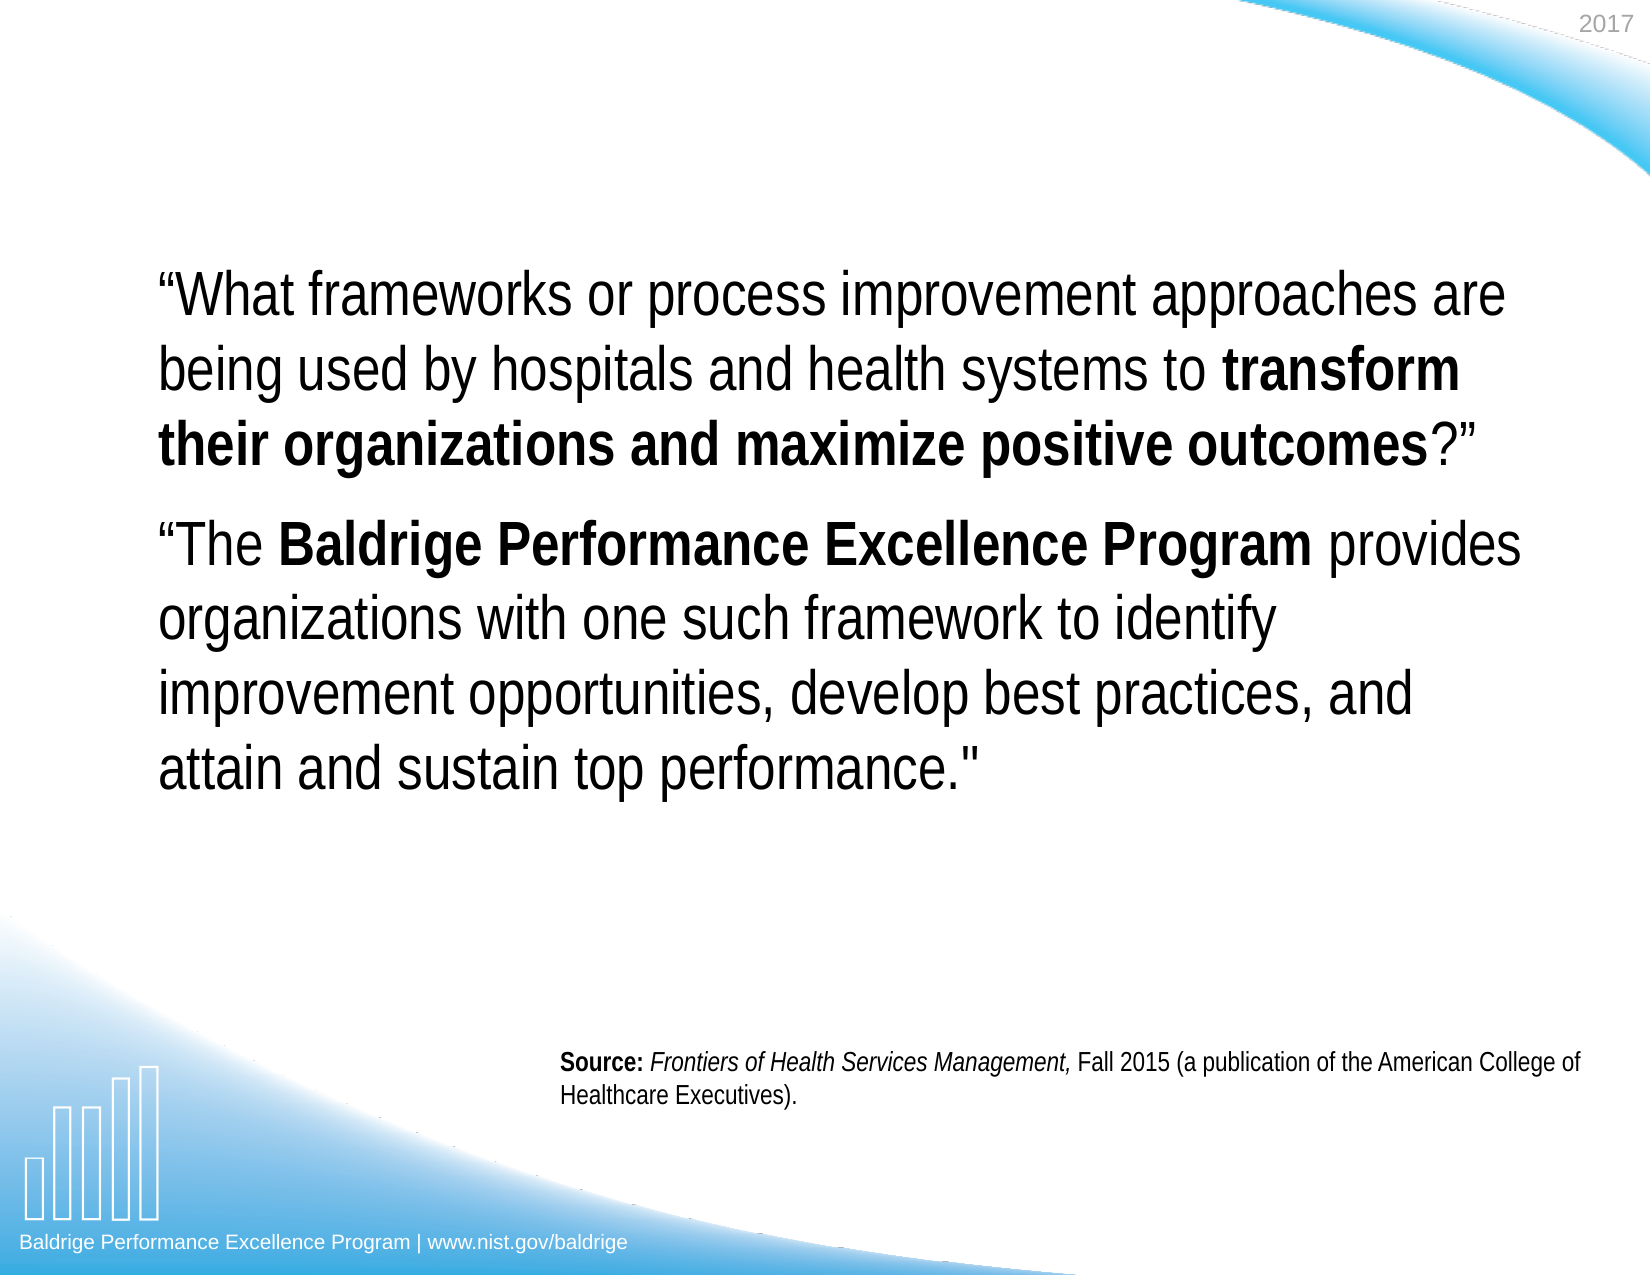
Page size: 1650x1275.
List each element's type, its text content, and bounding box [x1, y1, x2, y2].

text_box “What frameworks or process improvement approaches are being used by hospitals and health systems to transform their organizations and maximize positive outcomes?” “The Baldrige Performance Excellence Program provides organizations with one such framework to identify improvement opportunities, develop best practices, and attain and sustain top performance." [143, 245, 1544, 810]
text_box Source: Frontiers of Health Services Management, Fall 2015 (a publication of the American College of Healthcare Executives). [545, 1036, 1650, 1117]
